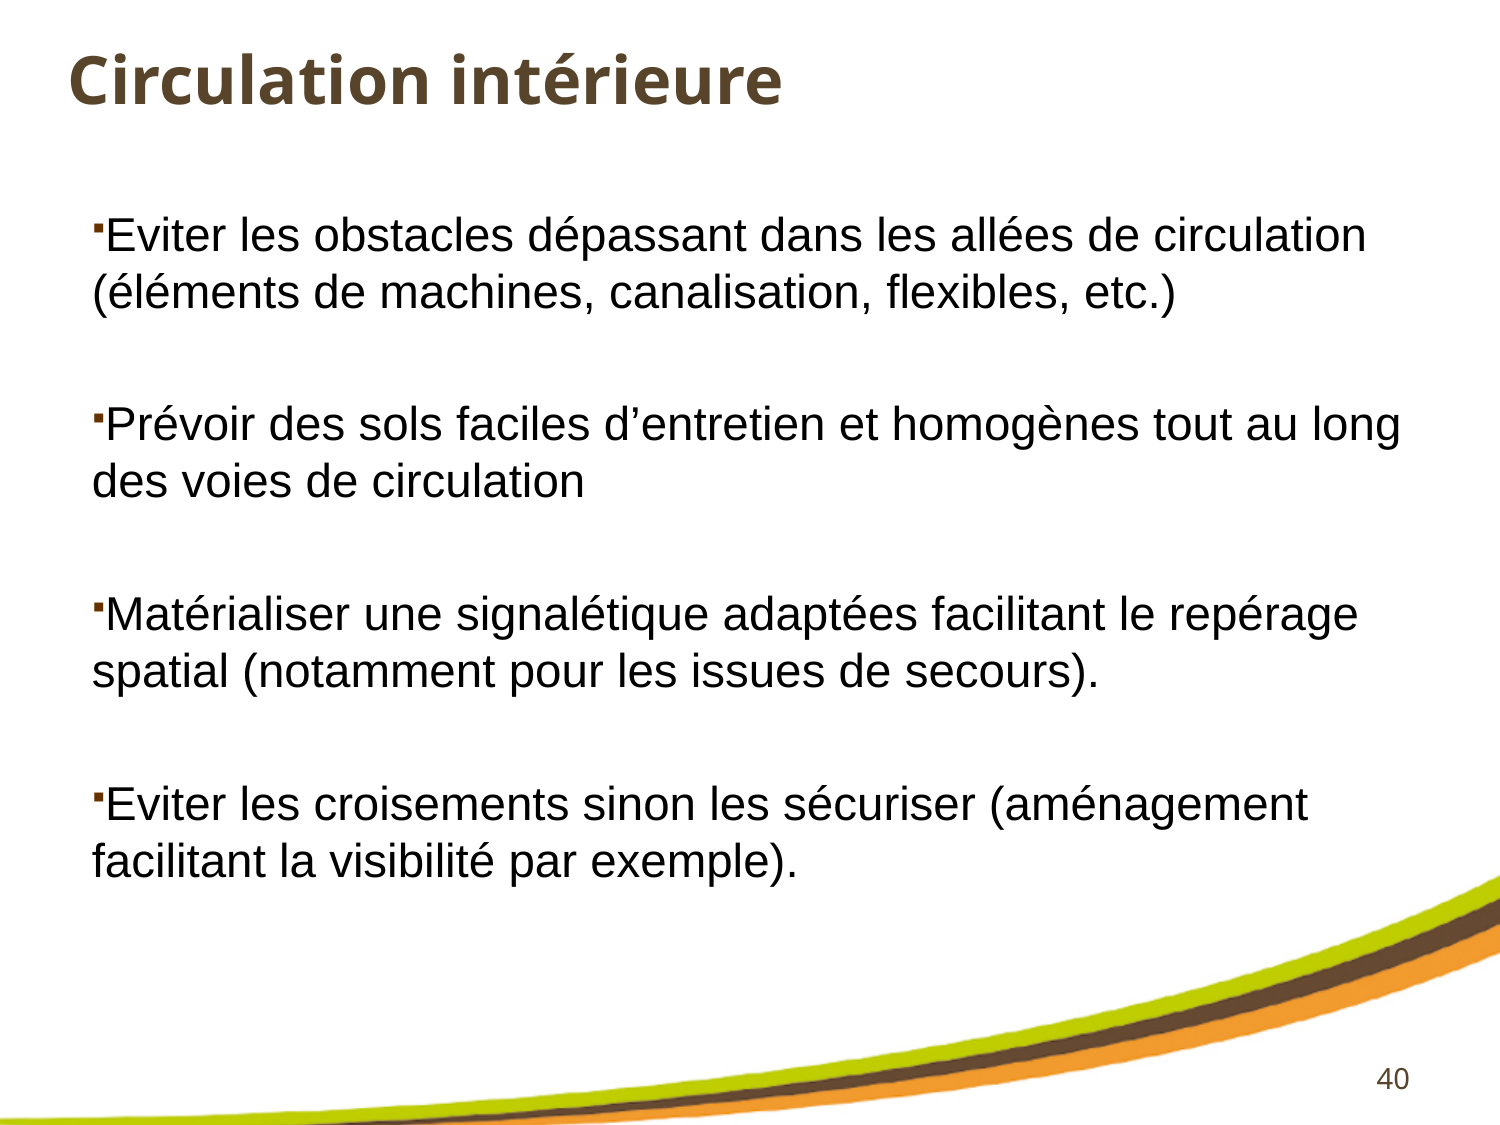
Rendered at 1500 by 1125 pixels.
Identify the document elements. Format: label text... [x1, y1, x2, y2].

title Circulation intérieure [53, 30, 1436, 120]
picture [0, 0, 1500, 1125]
slide_number 40 [1299, 1052, 1425, 1113]
list Eviter les obstacles dépassant dans les allées de circulation (éléments de machines, canalisation, flexibles, etc.) Prévoir des sols faciles d’entretien et homogènes tout au long des voies de circulation Matérialiser une signalétique adaptées facilitant le repérage spatial (notamment pour les issues de secours). Eviter les croisements sinon les sécuriser (aménagement facilitant la visibilité par exemple). [64, 196, 1424, 905]
